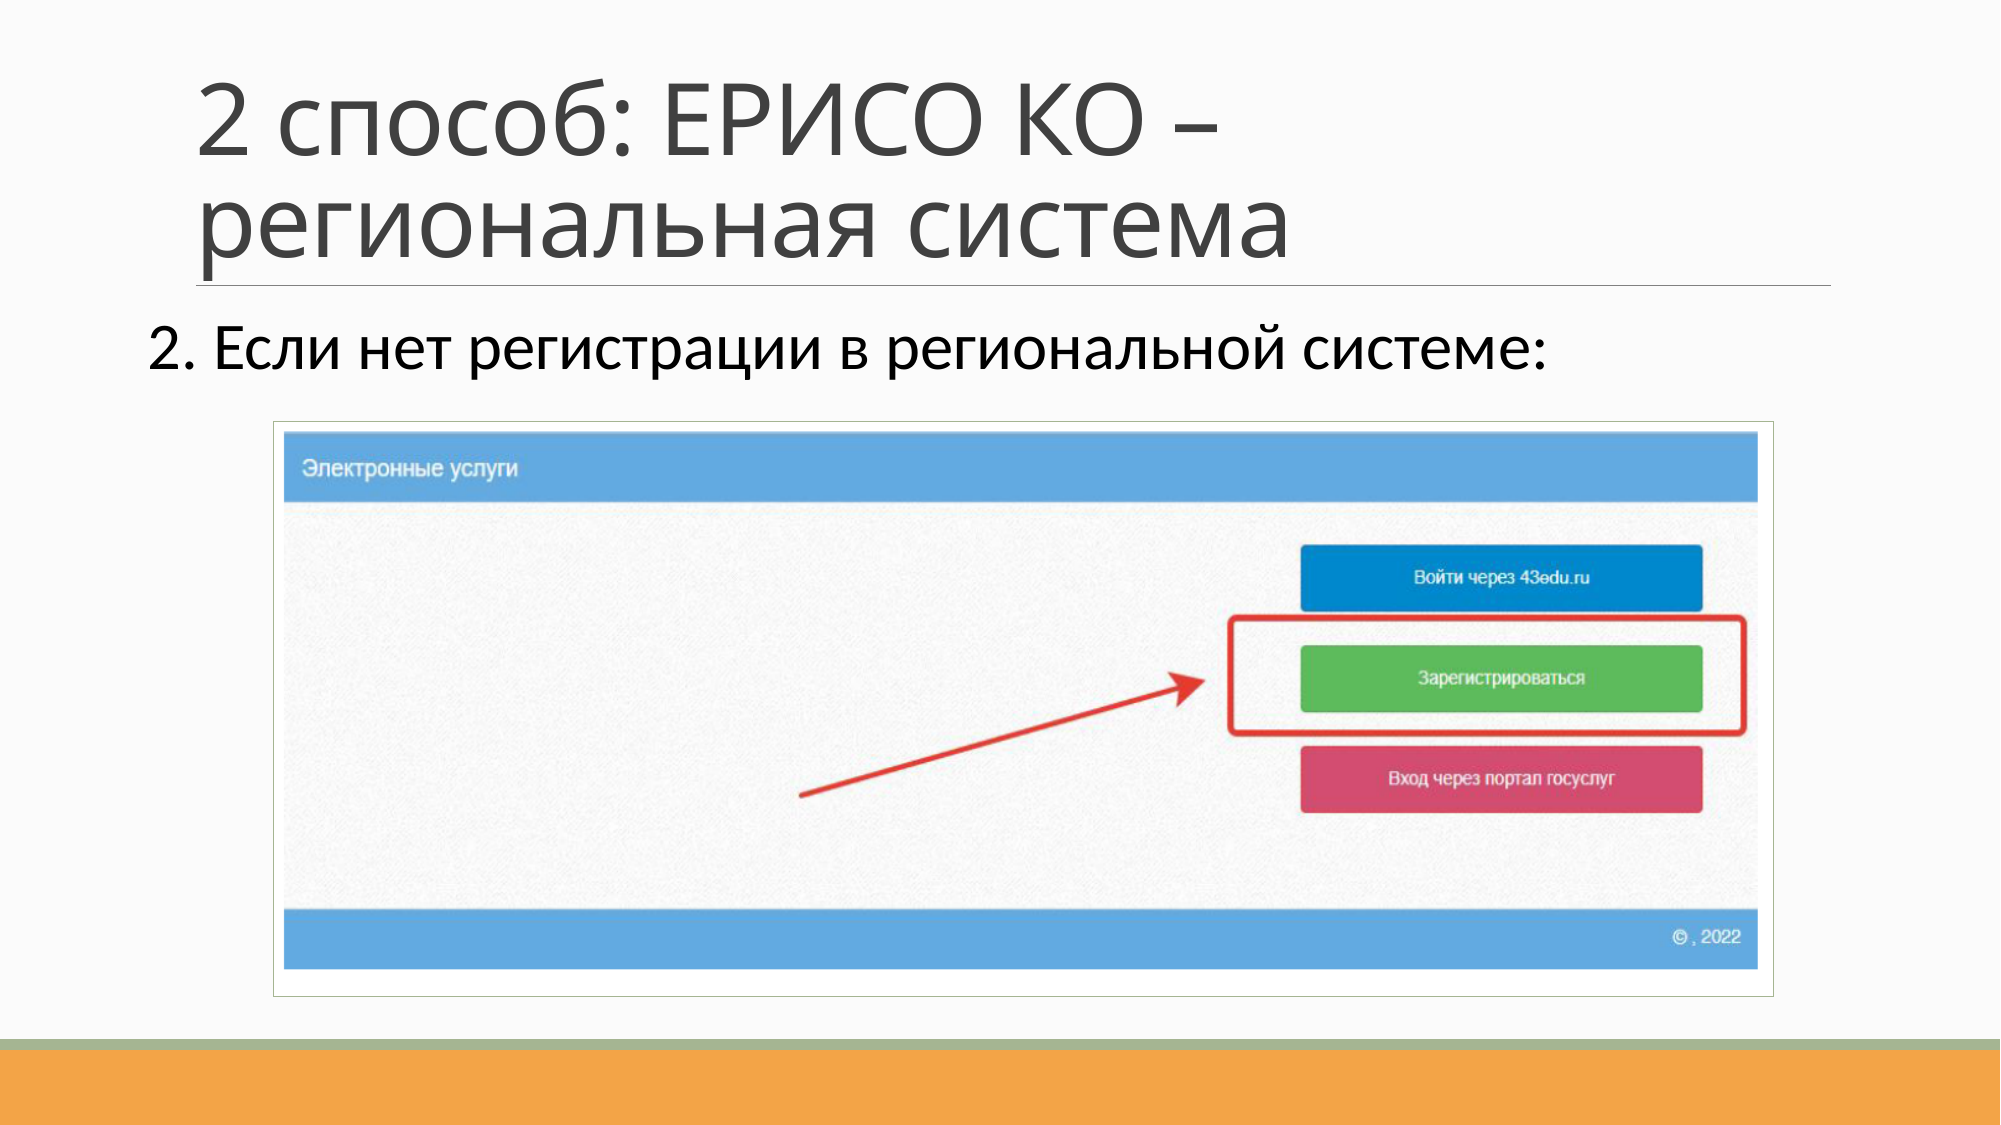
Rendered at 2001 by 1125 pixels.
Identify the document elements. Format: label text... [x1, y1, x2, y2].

title 2 способ: ЕРИСО КО – региональная система [180, 47, 1830, 285]
picture [272, 421, 1774, 997]
list 2. Если нет регистрации в региональной системе: [132, 304, 1645, 436]
